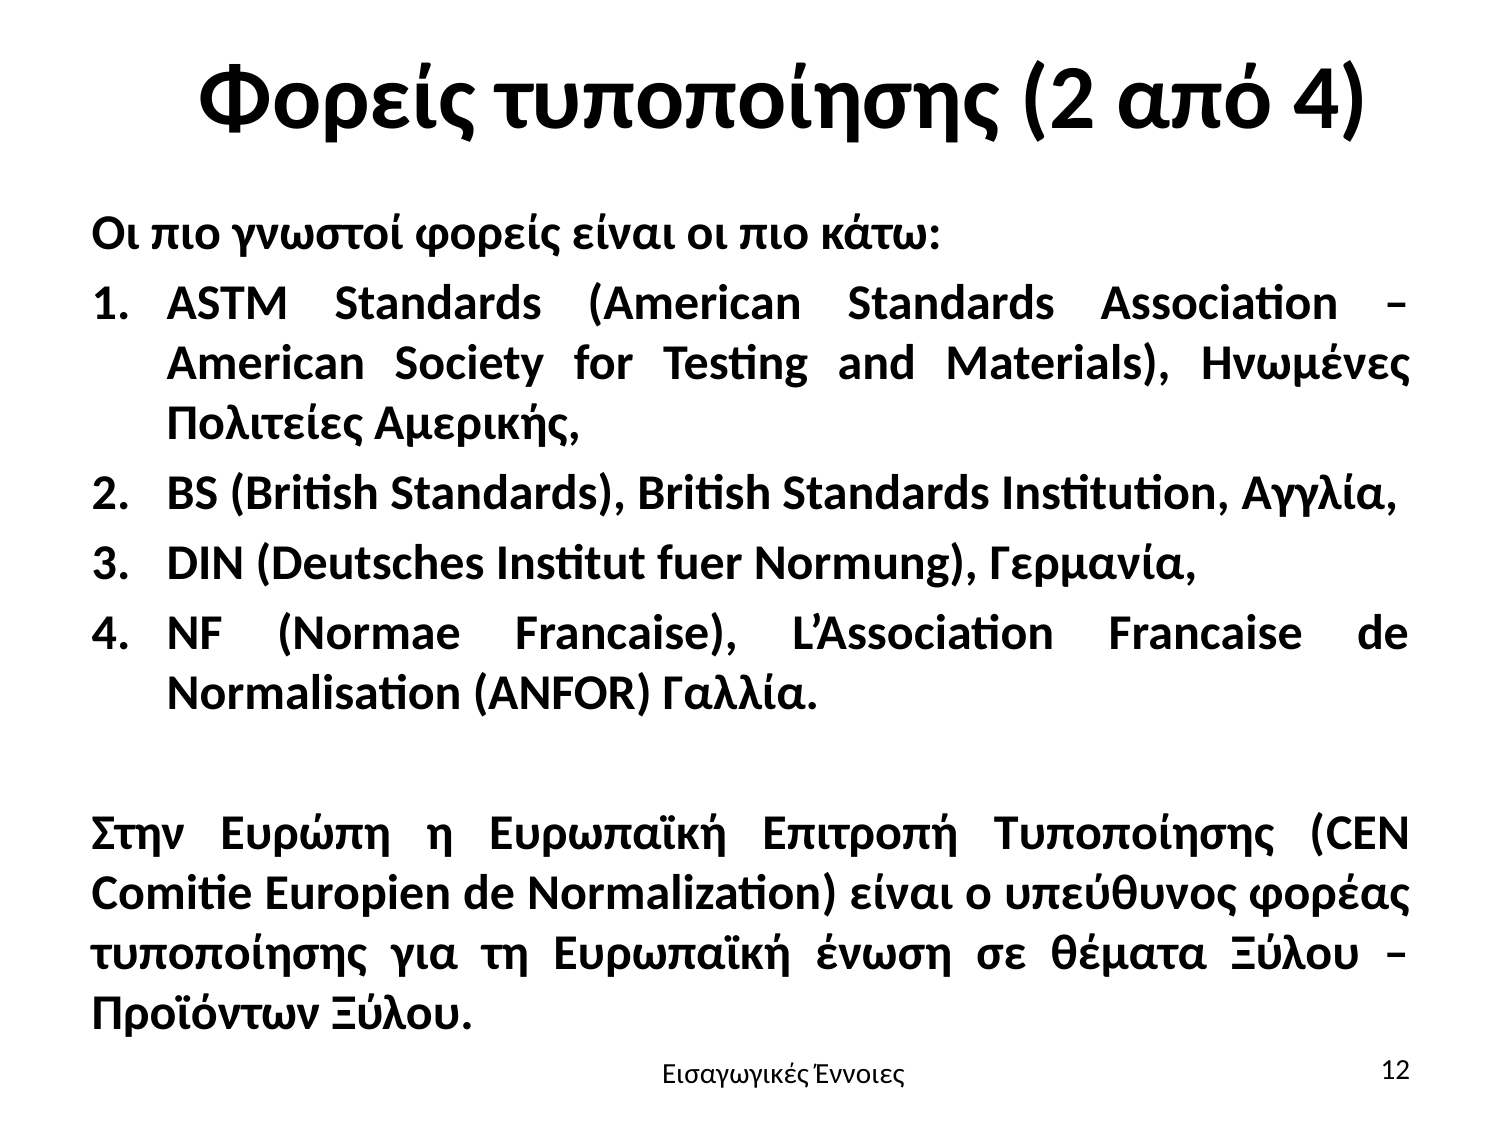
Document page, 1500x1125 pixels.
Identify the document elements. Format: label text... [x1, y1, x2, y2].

title Φορείς τυποποίησης (2 από 4) [79, 7, 1428, 173]
text_box 12 [1074, 1042, 1425, 1103]
text_box Εισαγωγικές Έννοιες [521, 1046, 1046, 1125]
list Οι πιο γνωστοί φορείς είναι οι πιο κάτω: ASTM Standards (American Standards Association –American Society for Testing and Materials), Ηνωμένες Πολιτείες Αμερικής, BS (British Standards), British Standards Institution, Αγγλία, DIN (Deutsches Institut fuer Normung), Γερμανία, ΝF (Normae Francaise), L’Association Francaise de Normalisation (ANFOR) Γαλλία. Στην Ευρώπη η Ευρωπαϊκή Επιτροπή Τυποποίησης (CEN Comitie Europien de Normalization) είναι ο υπεύθυνος φορέας τυποποίησης για τη Ευρωπαϊκή ένωση σε θέματα Ξύλου – Προϊόντων Ξύλου. [76, 172, 1425, 1047]
